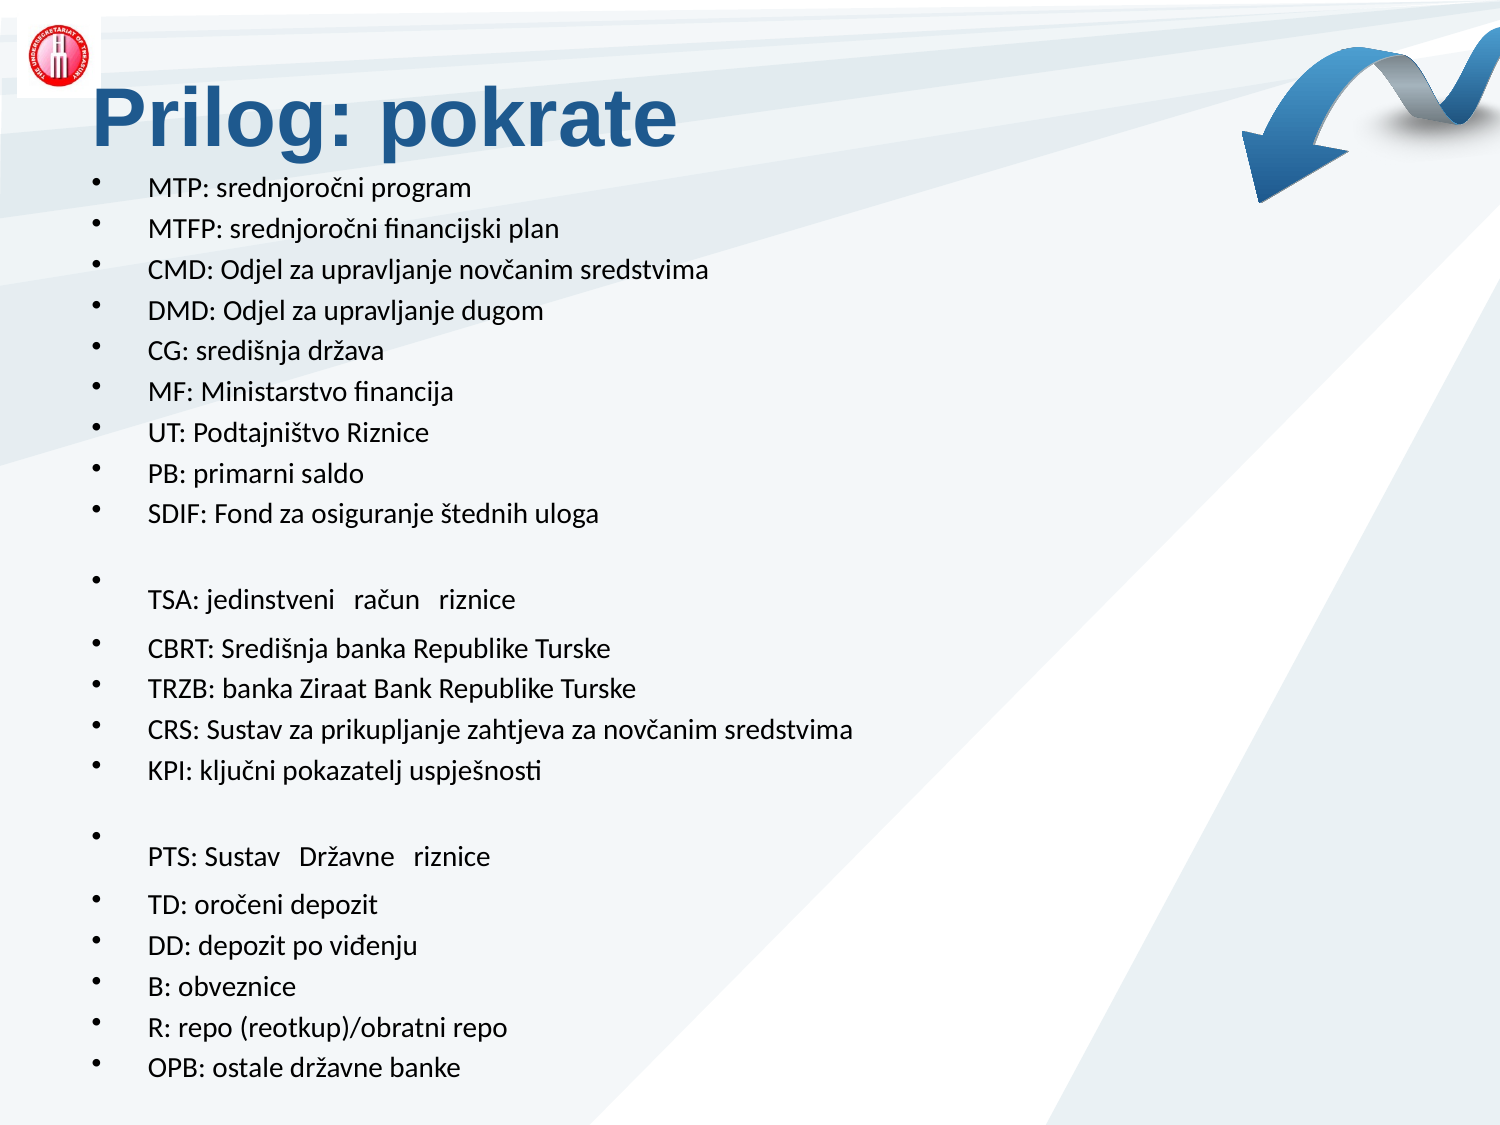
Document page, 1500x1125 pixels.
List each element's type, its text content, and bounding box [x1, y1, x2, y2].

picture [1434, 92, 1450, 104]
picture [17, 13, 101, 98]
list MTP: srednjoročni program MTFP: srednjoročni financijski plan CMD: Odjel za upravljanje novčanim sredstvima DMD: Odjel za upravljanje dugom CG: središnja država MF: Ministarstvo financija UT: Podtajništvo Riznice PB: primarni saldo SDIF: Fond za osiguranje štednih uloga TSA: jedinstveni račun riznice CBRT: Središnja banka Republike Turske TRZB: banka Ziraat Bank Republike Turske CRS: Sustav za prikupljanje zahtjeva za novčanim sredstvima KPI: ključni pokazatelj uspješnosti PTS: Sustav Državne riznice TD: oročeni depozit DD: depozit po viđenju B: obveznice R: repo (reotkup)/obratni repo OPB: ostale državne banke [76, 160, 1427, 1012]
picture [1350, 86, 1500, 162]
title Prilog: pokrate [76, 19, 1290, 160]
